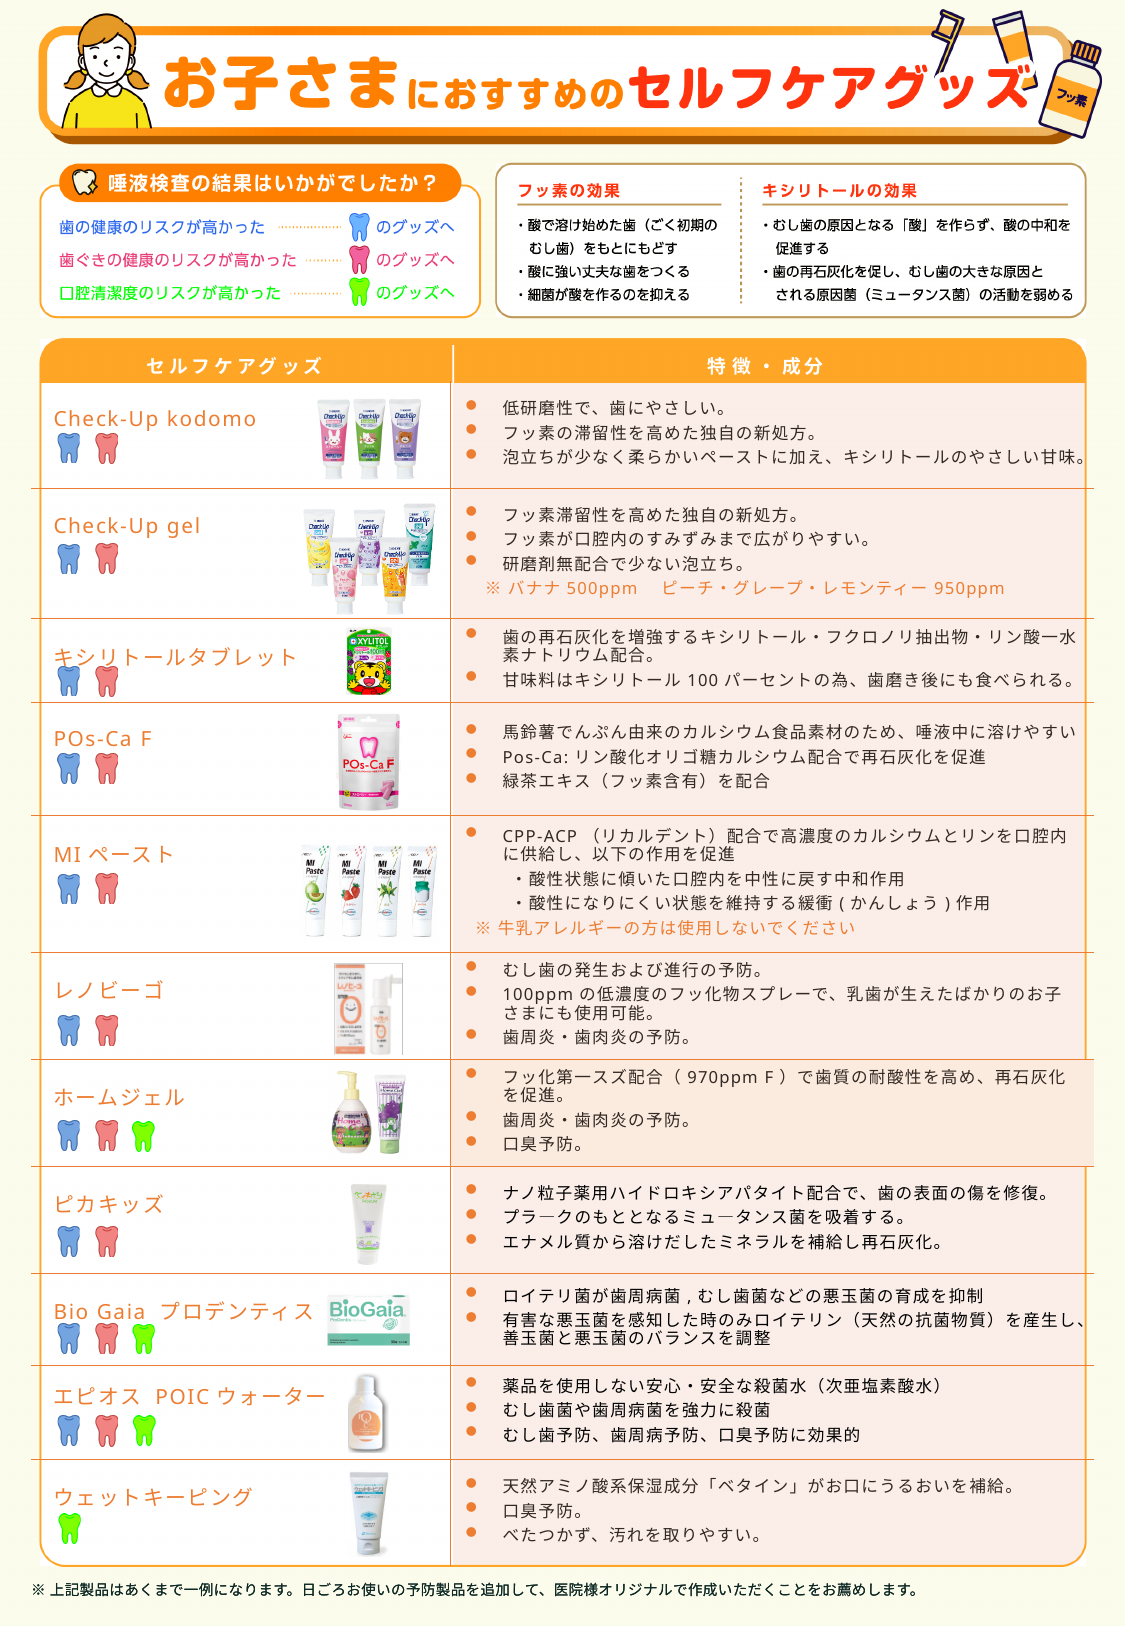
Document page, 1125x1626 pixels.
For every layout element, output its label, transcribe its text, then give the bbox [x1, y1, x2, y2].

table_cell フッ化第一スズ配合（970ppm F）で歯質の耐酸性を高め、再石灰化を促進。 歯周炎・歯肉炎の予防。 口臭予防。 [451, 1060, 1094, 1166]
table_cell 歯の再石灰化を増強するキシリトール・フクロノリ抽出物・リン酸一水素ナトリウム配合。 甘味料はキシリトール100パーセントの為、歯磨き後にも食べられる。 [451, 619, 1084, 702]
table_cell ホームジェル [31, 1060, 450, 1166]
table_cell ウェットキーピング [31, 1460, 450, 1566]
table_cell エピオス POICウォーター [31, 1366, 450, 1459]
table_cell MIペースト [31, 816, 450, 952]
table_cell フッ素滞留性を高めた独自の新処方。 フッ素が口腔内のすみずみまで広がりやすい。 研磨剤無配合で少ない泡立ち。 ※バナナ500ppm ピーチ・グレープ・レモンティー950ppm [451, 489, 1094, 618]
text_box ※上記製品はあくまで一例になります。日ごろお使いの予防製品を追加して、医院様オリジナルで作成いただくことをお薦めします。 [16, 1573, 1096, 1606]
text_box 特徴・成分 [623, 346, 907, 385]
table_cell Bio Gaia プロデンティス [31, 1274, 450, 1365]
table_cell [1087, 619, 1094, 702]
table_cell ロイテリ菌が歯周病菌,むし歯菌などの悪玉菌の育成を抑制 有害な悪玉菌を感知した時のみロイテリン（天然の抗菌物質）を産生し、善玉菌と悪玉菌のバランスを調整 [451, 1274, 1094, 1365]
text_box セルフケアグッズ [93, 347, 377, 386]
table_cell CPP-ACP（リカルデント）配合で高濃度のカルシウムとリンを口腔内に供給し、以下の作用を促進 ・酸性状態に傾いた口腔内を中性に戻す中和作用 ・酸性になりにくい状態を維持する緩衝(かんしょう)作用 ※牛乳アレルギーの方は使用しないでください [451, 816, 1094, 952]
table_cell ナノ粒子薬用ハイドロキシアパタイト配合で、歯の表面の傷を修復。 プラ―クのもととなるミュ―タンス菌を吸着する。 エナメル質から溶けだしたミネラルを補給し再石灰化。 [451, 1167, 1094, 1273]
table_cell Check-Up gel [31, 489, 450, 618]
table_cell キシリトールタブレット [31, 619, 450, 702]
table_cell レノビーゴ [31, 953, 450, 1059]
table_cell 馬鈴薯でんぷん由来のカルシウム食品素材のため、唾液中に溶けやすい Pos-Ca:リン酸化オリゴ糖カルシウム配合で再石灰化を促進 緑茶エキス（フッ素含有）を配合 [451, 703, 1094, 815]
table_cell むし歯の発生および進行の予防。 100ppmの低濃度のフッ化物スプレーで、乳歯が生えたばかりのお子さまにも使用可能。 歯周炎・歯肉炎の予防。 [451, 953, 1094, 1059]
table_header 低研磨性で、歯にやさしい。 フッ素の滞留性を高めた独自の新処方。 泡立ちが少なく柔らかいペーストに加え、キシリトールのやさしい甘味。 [451, 381, 1094, 488]
table_cell 天然アミノ酸系保湿成分「ベタイン」がお口にうるおいを補給。 口臭予防。 べたつかず、汚れを取りやすい。 [451, 1460, 1094, 1566]
table_cell 薬品を使用しない安心・安全な殺菌水（次亜塩素酸水） むし歯菌や歯周病菌を強力に殺菌 むし歯予防、歯周病予防、口臭予防に効果的 [451, 1366, 1094, 1459]
table_header Check-Up kodomo [31, 381, 450, 488]
table_cell POs-Ca F [31, 703, 450, 815]
picture [0, 0, 1125, 1626]
table_cell ピカキッズ [31, 1167, 450, 1273]
